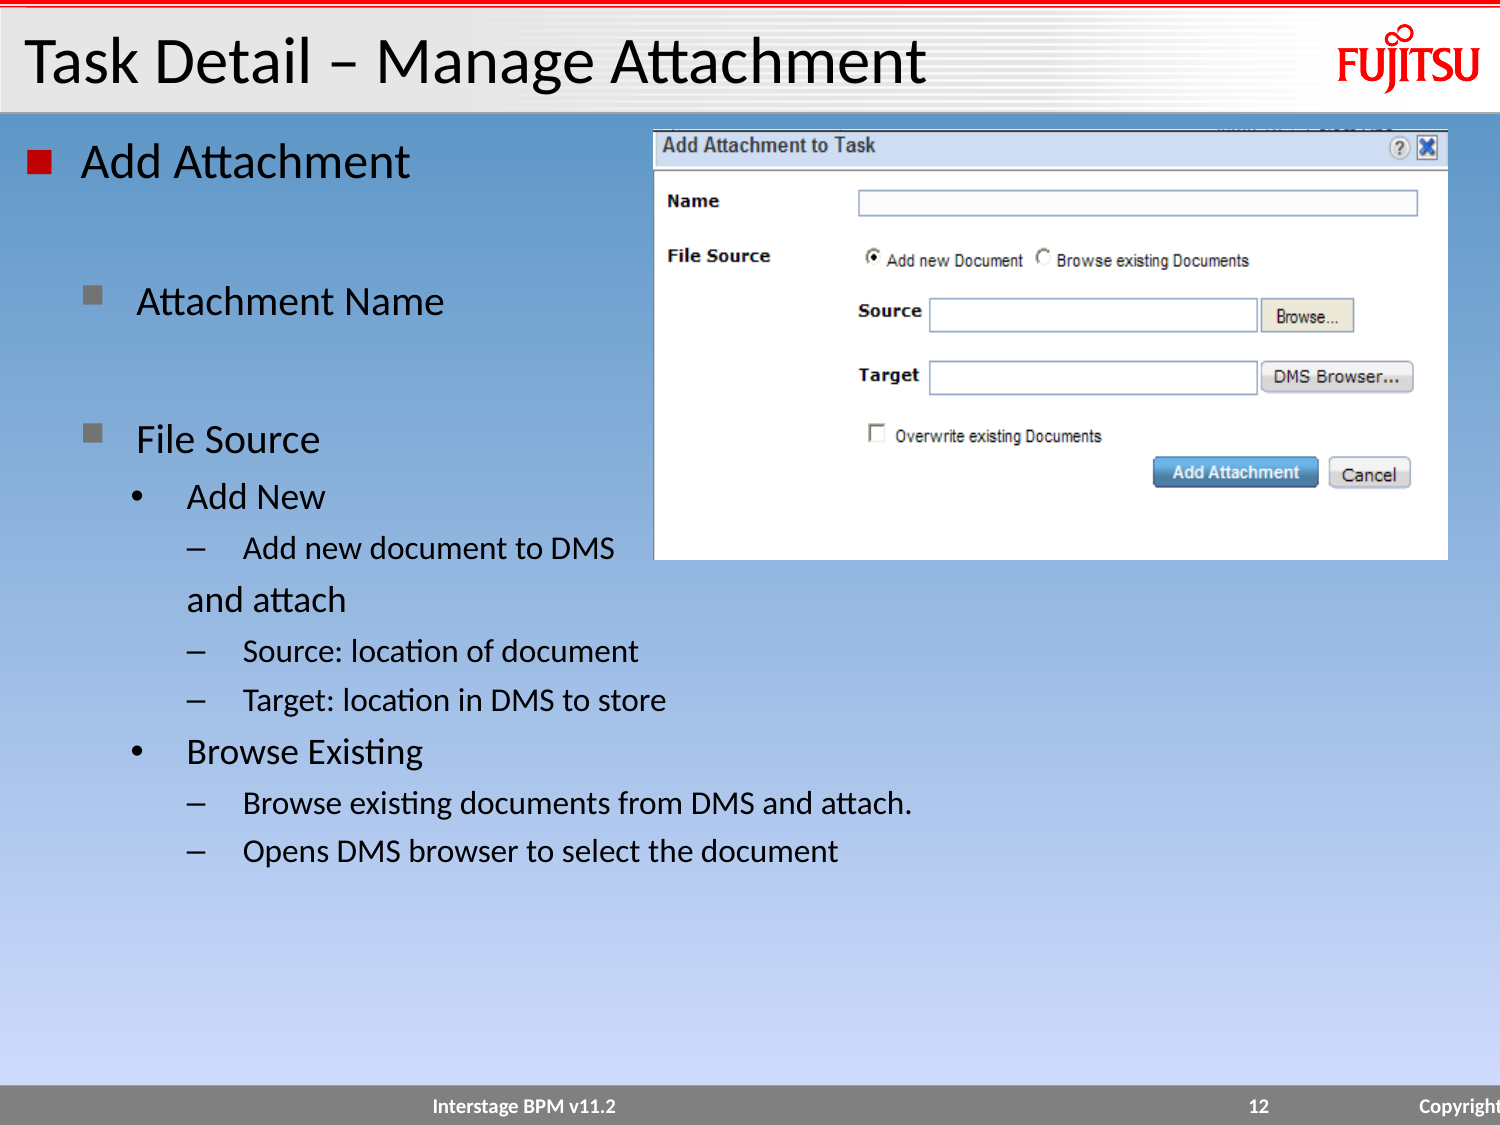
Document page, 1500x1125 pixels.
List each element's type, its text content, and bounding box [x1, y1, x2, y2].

picture [1318, 8, 1500, 112]
list Add Attachment Attachment Name File Source Add New Add new document to DMS and attach Source: location of document Target: location in DMS to store Browse Existing Browse existing documents from DMS and attach. Opens DMS browser to select the document [9, 125, 1490, 1075]
picture [0, 8, 9, 112]
title Task Detail – Manage Attachment [9, 0, 1318, 115]
picture [653, 129, 1448, 560]
